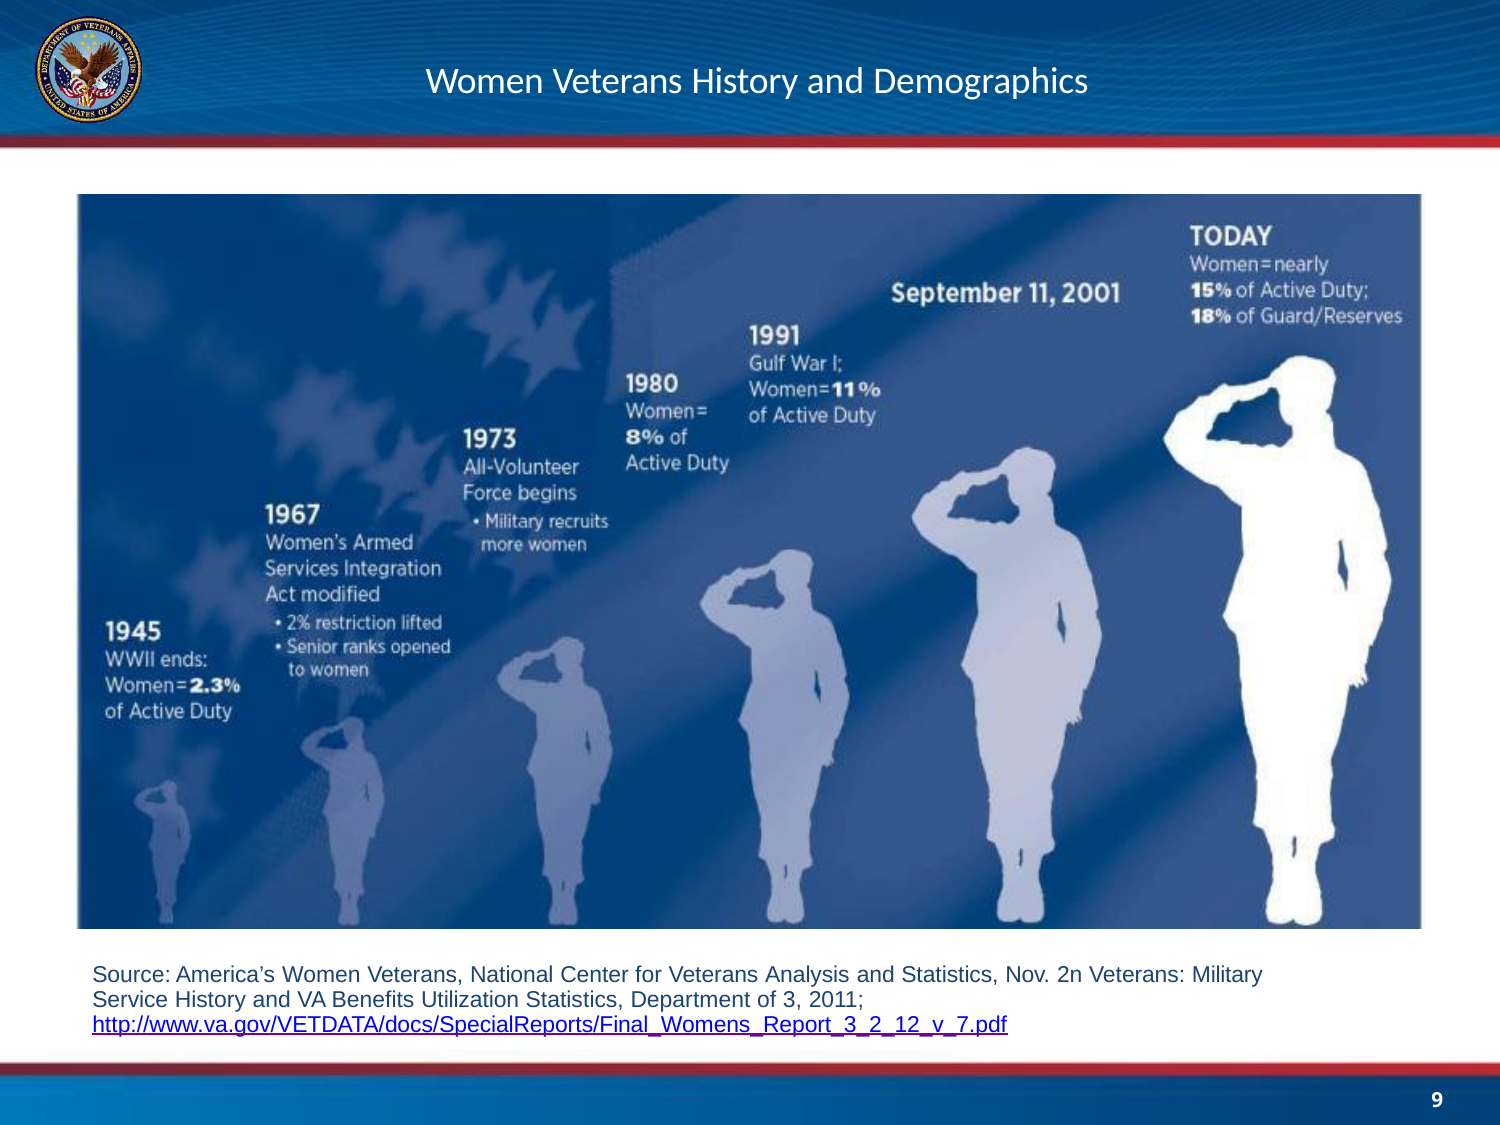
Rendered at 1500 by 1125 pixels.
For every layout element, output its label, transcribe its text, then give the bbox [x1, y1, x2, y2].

text_box Source: America’s Women Veterans, National Center for Veterans Analysis and Statistics, Nov. 2n Veterans: Military Service History and VA Benefits Utilization Statistics, Department of 3, 2011; http://www.va.gov/VETDATA/docs/SpecialReports/Final_Womens_Report_3_2_12_v_7.pdf [90, 957, 1275, 1037]
picture [0, 0, 1500, 1125]
text_box 9 [1424, 1083, 1464, 1116]
title Women Veterans History and Demographics [423, 54, 1100, 193]
